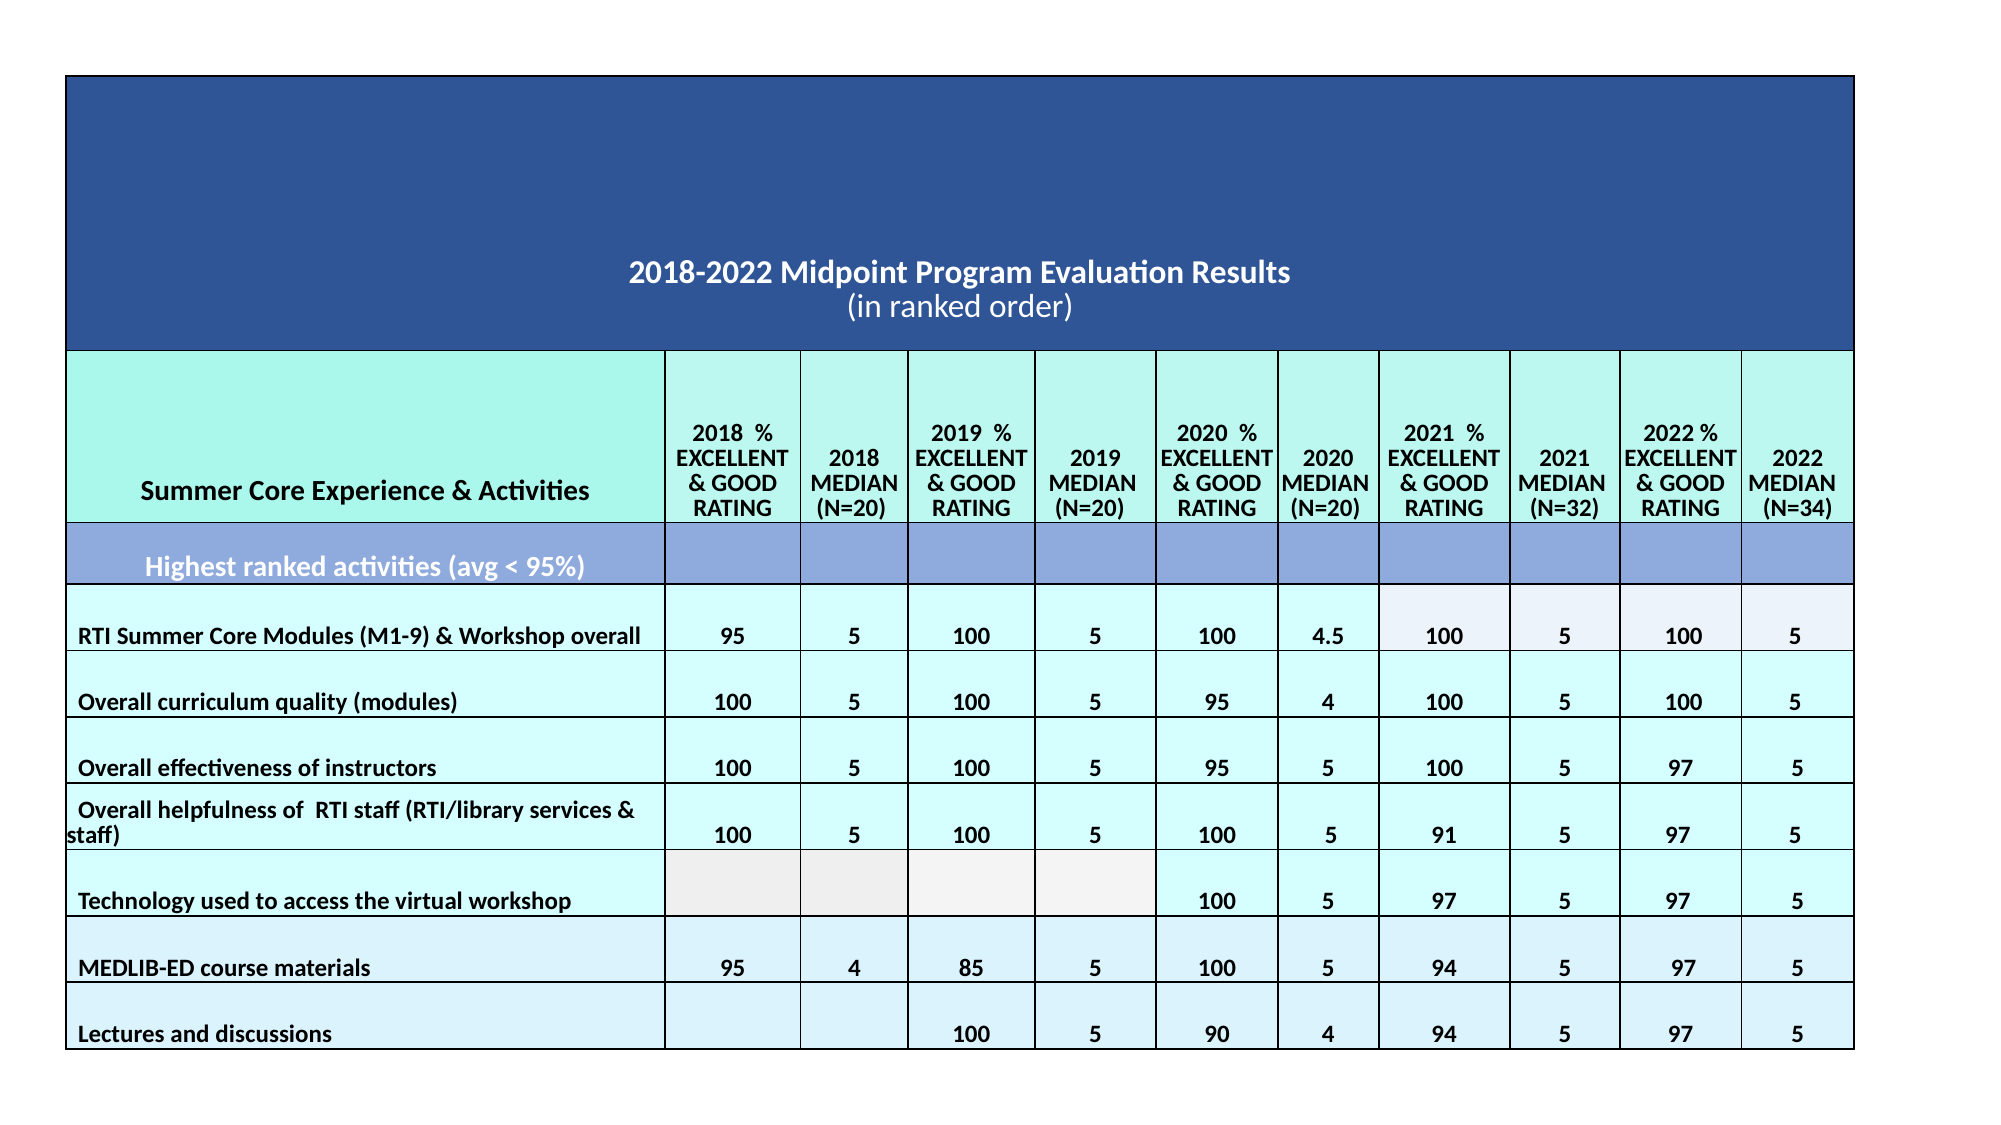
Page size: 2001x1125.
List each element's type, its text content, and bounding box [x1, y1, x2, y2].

table_cell 4 [801, 917, 907, 981]
table_cell 100 [909, 585, 1034, 650]
table_cell RTI Summer Core Modules (M1-9) & Workshop overall [67, 585, 664, 650]
table_cell 5 [1511, 784, 1619, 849]
table_cell 95 [666, 585, 800, 650]
table_cell 100 [1380, 718, 1509, 782]
table_cell 100 [909, 651, 1034, 716]
table_cell 5 [1742, 585, 1853, 650]
table_cell 5 [801, 718, 907, 782]
table_cell 95 [1157, 651, 1277, 716]
table_cell 2018 % EXCELLENT & GOOD RATING [666, 351, 800, 522]
table_cell 100 [666, 784, 800, 849]
table_cell 5 [1742, 850, 1853, 915]
table_cell 5 [1036, 585, 1155, 650]
table_cell 5 [1511, 651, 1619, 716]
table_cell [666, 983, 800, 1048]
table_cell [1380, 523, 1509, 583]
table_cell 5 [1511, 850, 1619, 915]
table_cell 5 [1279, 718, 1378, 782]
table_cell [1036, 523, 1155, 583]
table_cell 95 [1157, 718, 1277, 782]
table_cell 100 [1157, 917, 1277, 981]
table_cell 5 [1511, 718, 1619, 782]
table_cell 100 [1157, 784, 1277, 849]
table_cell 5 [1279, 784, 1378, 849]
table_cell 100 [909, 784, 1034, 849]
table_cell 5 [1036, 718, 1155, 782]
table_cell Overall helpfulness of RTI staff (RTI/library services & staff) [67, 784, 664, 849]
table_cell 94 [1380, 983, 1509, 1048]
table_cell [909, 523, 1034, 583]
table_cell 100 [1157, 850, 1277, 915]
table_cell [801, 983, 907, 1048]
table_cell 2018 MEDIAN (N=20) [801, 351, 907, 522]
table_cell 97 [1621, 983, 1741, 1048]
table_cell 4 [1279, 651, 1378, 716]
table_cell 5 [801, 585, 907, 650]
table_cell [666, 850, 800, 915]
table_cell 97 [1621, 917, 1741, 981]
table_cell 97 [1621, 718, 1741, 782]
table_cell 5 [1742, 651, 1853, 716]
table_cell MEDLIB-ED course materials [67, 917, 664, 981]
table_cell 5 [1511, 585, 1619, 650]
table_cell 2021 MEDIAN (N=32) [1511, 351, 1619, 522]
table_cell [1157, 523, 1277, 583]
table_cell 100 [909, 718, 1034, 782]
table_cell Overall curriculum quality (modules) [67, 651, 664, 716]
table_cell 2019 MEDIAN (N=20) [1036, 351, 1155, 522]
table_cell [801, 850, 907, 915]
table_cell 5 [801, 784, 907, 849]
table_cell 2022 % EXCELLENT & GOOD RATING [1621, 351, 1741, 522]
table_cell 90 [1157, 983, 1277, 1048]
table_cell 100 [1380, 585, 1509, 650]
table_cell 97 [1621, 784, 1741, 849]
table_cell 5 [1279, 850, 1378, 915]
table_cell 97 [1621, 850, 1741, 915]
table_cell 85 [909, 917, 1034, 981]
table_cell Technology used to access the virtual workshop [67, 850, 664, 915]
table_cell 5 [1742, 718, 1853, 782]
table_cell 100 [909, 983, 1034, 1048]
table_cell [1742, 523, 1853, 583]
table_cell 100 [1621, 585, 1741, 650]
table_cell [1036, 850, 1155, 915]
table_cell 100 [666, 718, 800, 782]
table_cell [1511, 523, 1619, 583]
table_cell 2019 % EXCELLENT & GOOD RATING [909, 351, 1034, 522]
table_cell 5 [1742, 983, 1853, 1048]
table_cell [666, 523, 800, 583]
table_cell 4.5 [1279, 585, 1378, 650]
table_cell 100 [1380, 651, 1509, 716]
table_cell [1279, 523, 1378, 583]
table_cell 5 [801, 651, 907, 716]
table_cell 2022 MEDIAN (N=34) [1742, 351, 1853, 522]
table_cell Overall effectiveness of instructors [67, 718, 664, 782]
table_cell 91 [1380, 784, 1509, 849]
table_cell [801, 523, 907, 583]
table_cell 95 [666, 917, 800, 981]
table_cell 5 [1279, 917, 1378, 981]
table_cell 5 [1036, 917, 1155, 981]
table_cell Lectures and discussions [67, 983, 664, 1048]
table_cell 5 [1511, 983, 1619, 1048]
table_cell 5 [1511, 917, 1619, 981]
table_cell 2021 % EXCELLENT & GOOD RATING [1380, 351, 1509, 522]
table_cell 97 [1380, 850, 1509, 915]
table_cell 5 [1036, 784, 1155, 849]
table_cell 100 [666, 651, 800, 716]
table_cell 2020 MEDIAN (N=20) [1279, 351, 1378, 522]
table_cell Highest ranked activities (avg < 95%) [67, 523, 664, 583]
table_cell Summer Core Experience & Activities [67, 351, 664, 522]
table_cell [909, 850, 1034, 915]
table_cell 5 [1742, 917, 1853, 981]
table_cell [1621, 523, 1741, 583]
table_cell 2020 % EXCELLENT & GOOD RATING [1157, 351, 1277, 522]
table_cell 5 [1036, 983, 1155, 1048]
table_cell 100 [1157, 585, 1277, 650]
table_cell 4 [1279, 983, 1378, 1048]
table_header 2018-2022 Midpoint Program Evaluation Results (in ranked order) [67, 77, 1853, 350]
table_cell 94 [1380, 917, 1509, 981]
table_cell 5 [1036, 651, 1155, 716]
table_cell 100 [1621, 651, 1741, 716]
table_cell 5 [1742, 784, 1853, 849]
